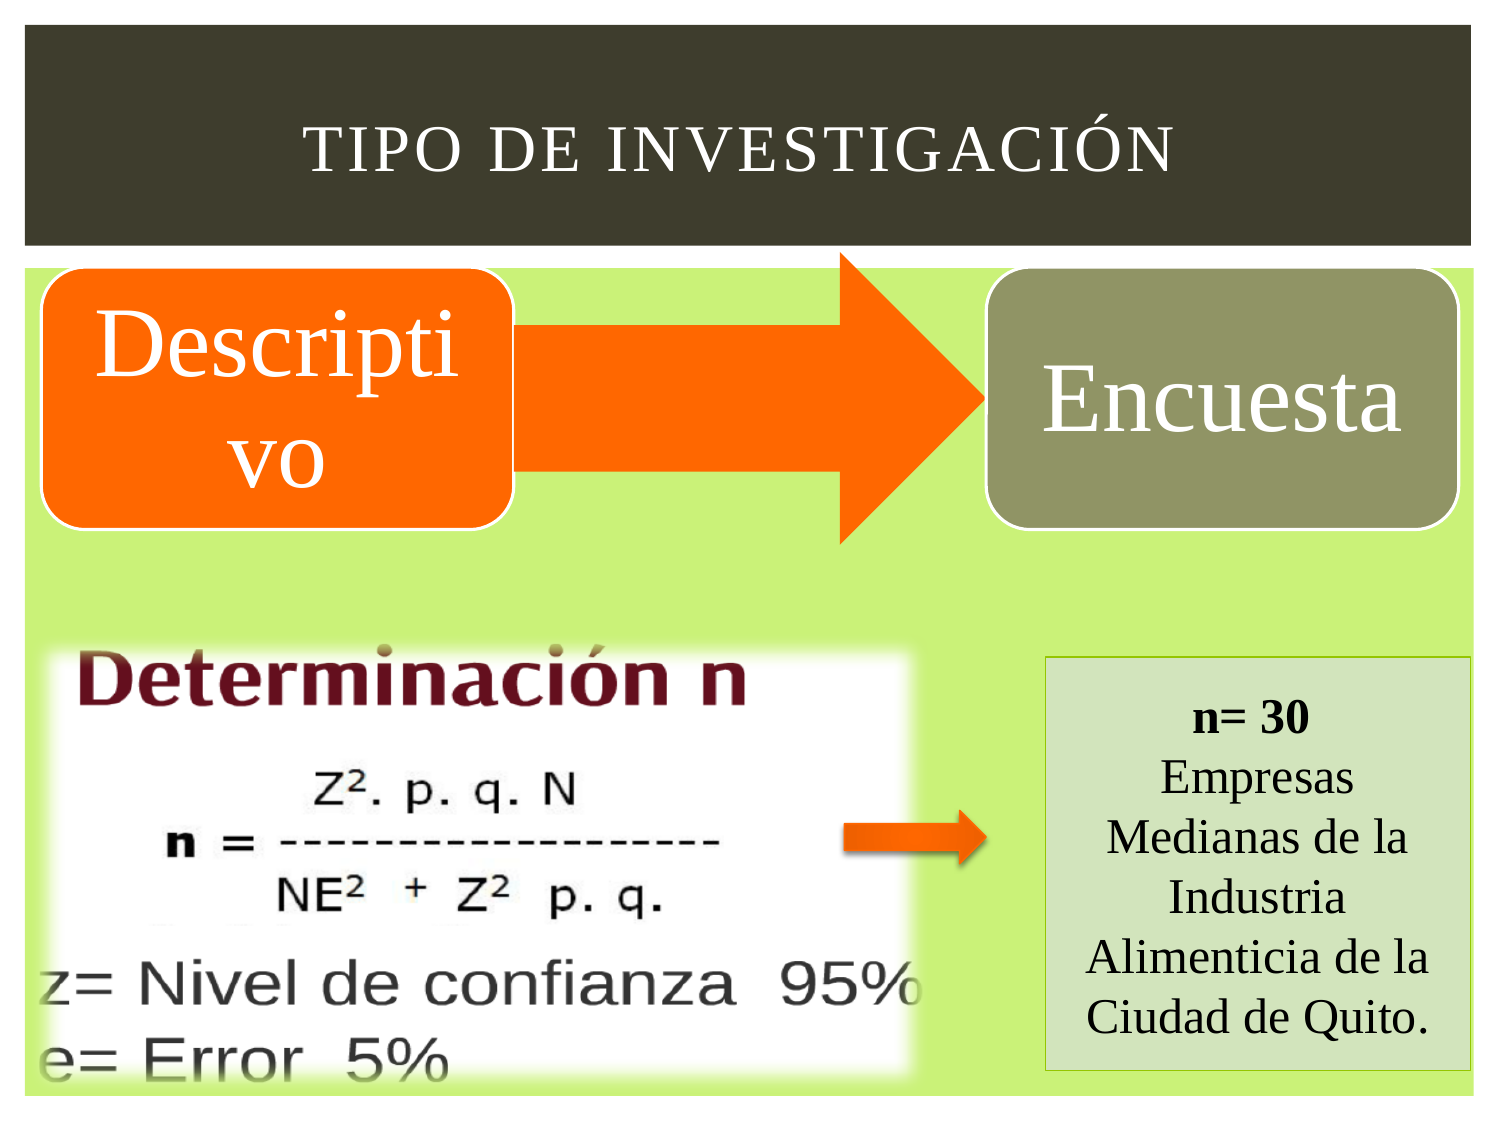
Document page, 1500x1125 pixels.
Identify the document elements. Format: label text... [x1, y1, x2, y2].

text_box n= 30 Empresas Medianas de la Industria Alimenticia de la Ciudad de Quito. [1045, 656, 1471, 1071]
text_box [40, 266, 1460, 530]
title Tipo de investigación [62, 58, 1438, 232]
text_box [932, 809, 987, 865]
picture [29, 633, 928, 1095]
